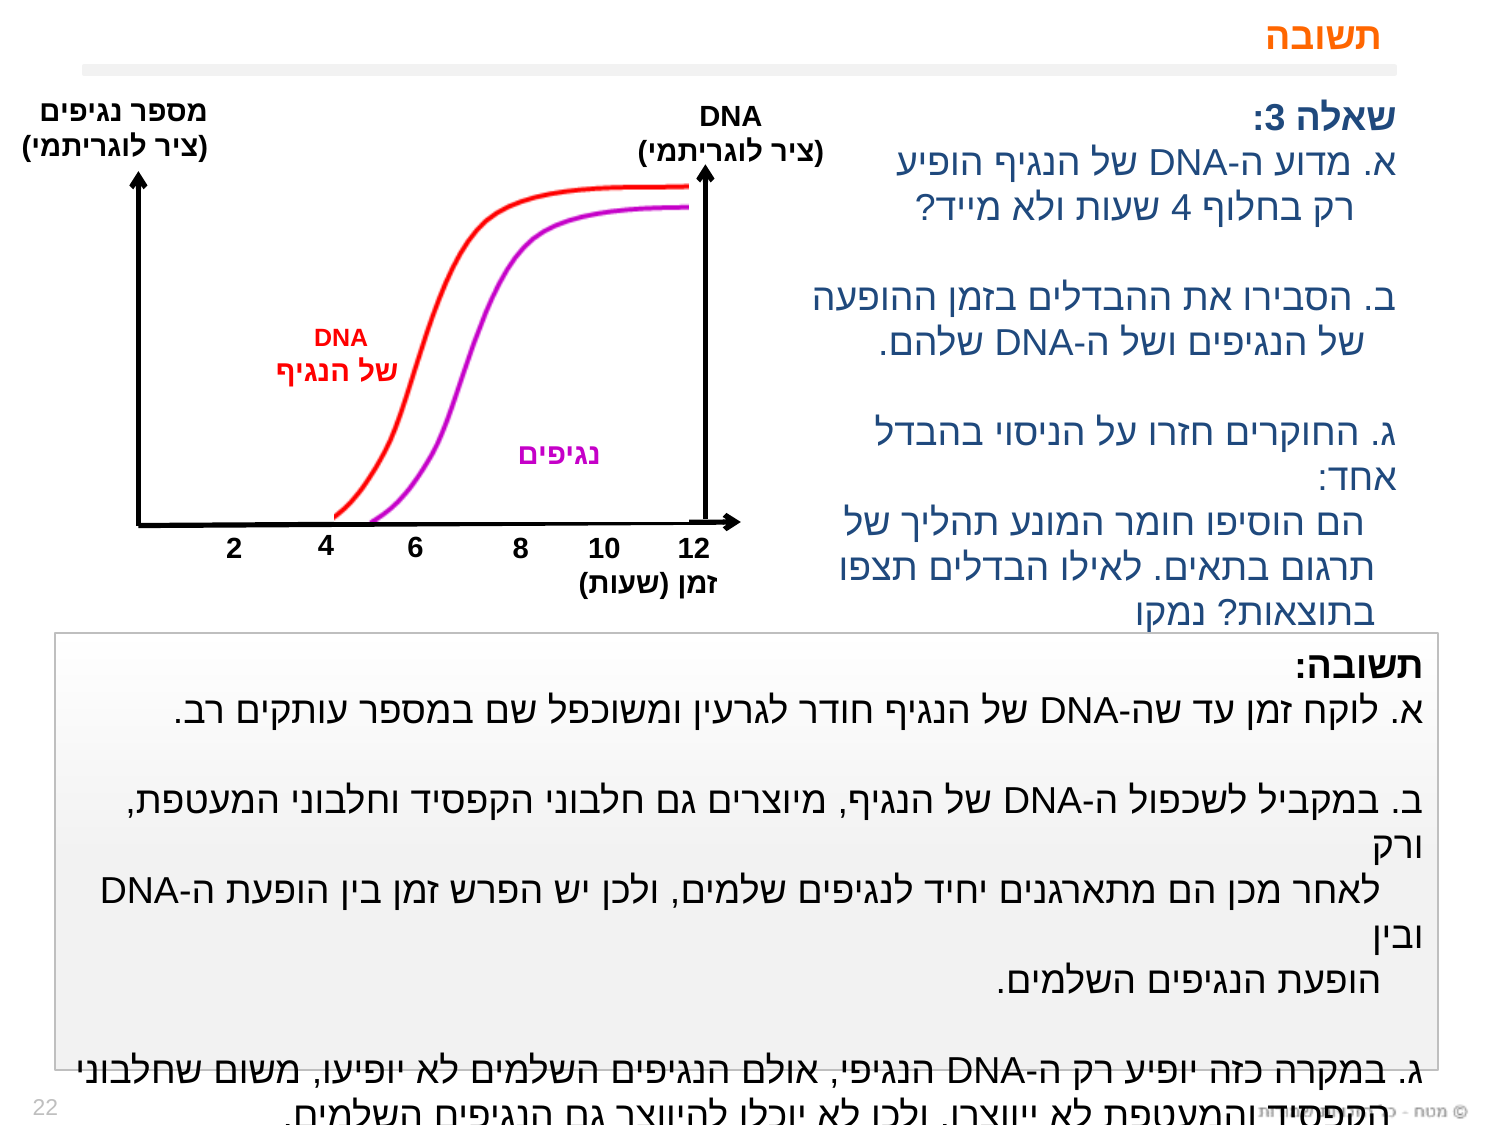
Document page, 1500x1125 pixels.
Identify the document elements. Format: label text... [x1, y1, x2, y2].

text_box שאלה 3: א. מדוע ה-DNA של הנגיף הופיע רק בחלוף 4 שעות ולא מייד? ב. הסבירו את ההבדלים בזמן ההופעה של הנגיפים ושל ה-DNA שלהם. ג. החוקרים חזרו על הניסוי בהבדל אחד: הם הוסיפו חומר המונע תהליך של תרגום בתאים. לאילו הבדלים תצפו בתוצאות? נמקו [781, 85, 1412, 631]
text_box תשובה: א. לוקח זמן עד שה-DNA של הנגיף חודר לגרעין ומשוכפל שם במספר עותקים רב. ב. במקביל לשכפול ה-DNA של הנגיף, מיוצרים גם חלבוני הקפסיד וחלבוני המעטפת, ורק לאחר מכן הם מתארגנים יחיד לנגיפים שלמים, ולכן יש הפרש זמן בין הופעת ה-DNA ובין הופעת הנגיפים השלמים. ג. במקרה כזה יופיע רק ה-DNA הנגיפי, אולם הנגיפים השלמים לא יופיעו, משום שחלבוני הקפסיד והמעטפת לא ייווצרו, ולכן לא יוכלו להיווצר גם הנגיפים השלמים. [53, 631, 1441, 1072]
text_box [82, 64, 1397, 76]
title תשובה [46, 4, 1397, 77]
picture [0, 0, 1500, 1125]
slide_number 22 [17, 1084, 368, 1120]
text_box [5, 85, 840, 610]
